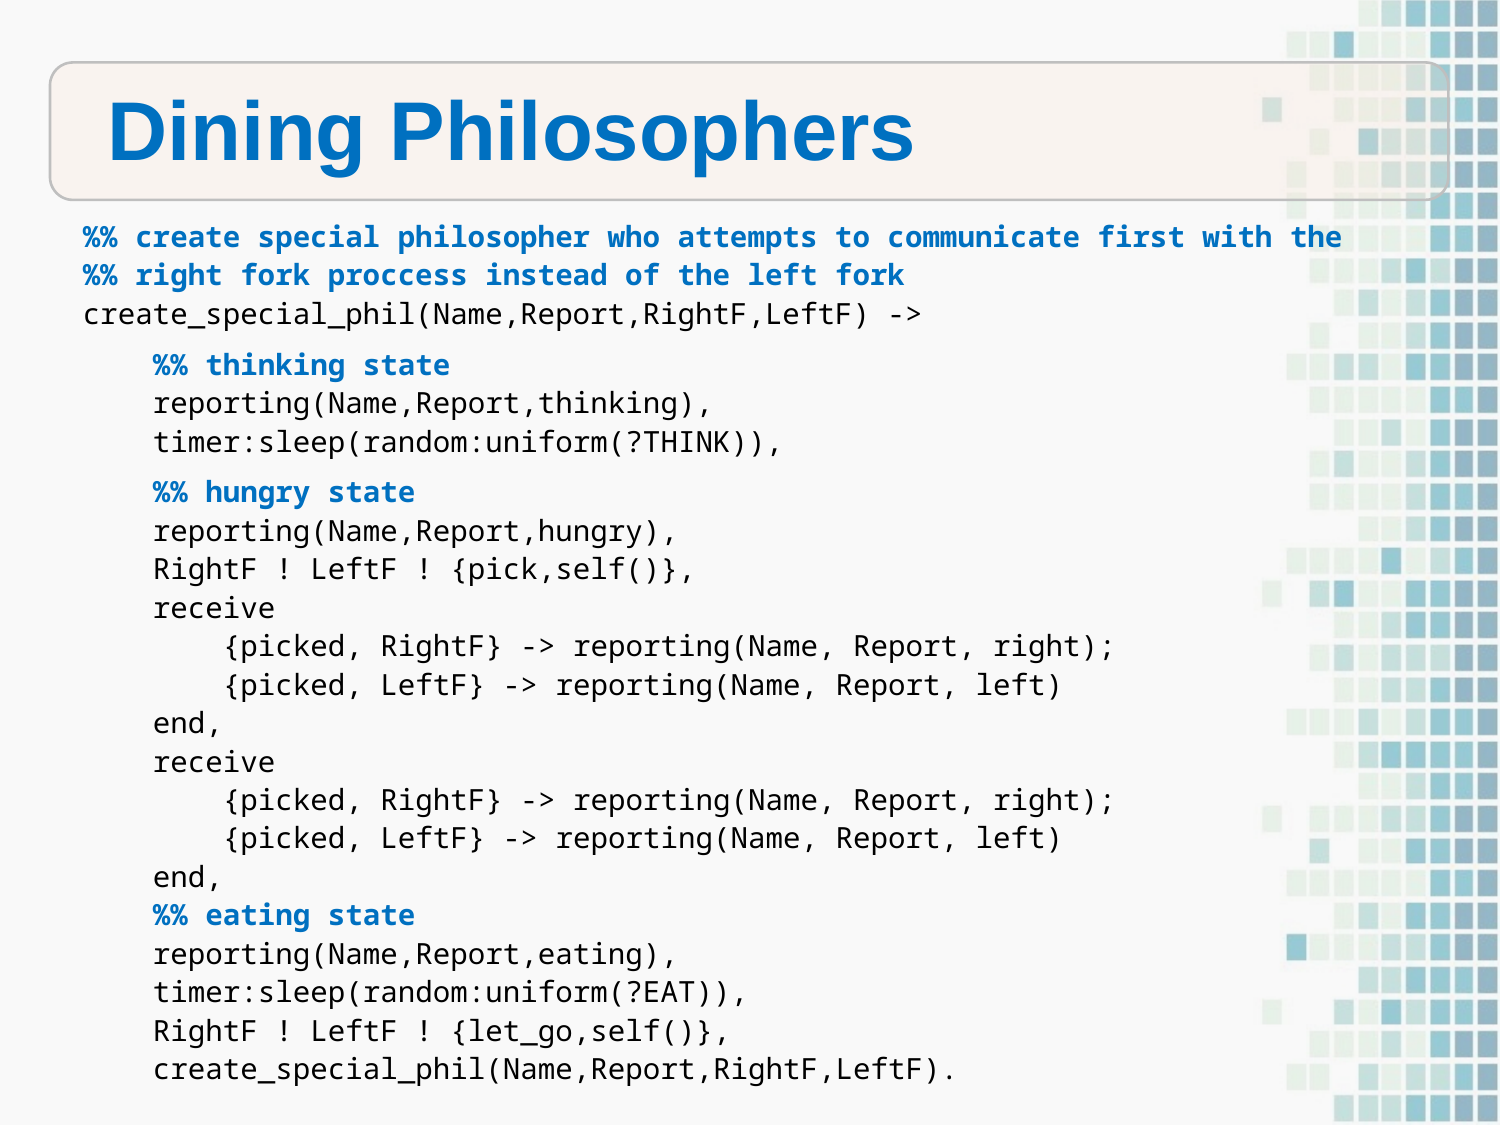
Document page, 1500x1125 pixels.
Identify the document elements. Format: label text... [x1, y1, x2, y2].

text_box [48, 61, 1432, 201]
text_box %% create special philosopher who attempts to communicate first with the %% right fork proccess instead of the left fork create_special_phil(Name,Report,RightF,LeftF) -> %% thinking state reporting(Name,Report,thinking), timer:sleep(random:uniform(?THINK)), %% hungry state reporting(Name,Report,hungry), RightF ! LeftF ! {pick,self()}, receive {picked, RightF} -> reporting(Name, Report, right); {picked, LeftF} -> reporting(Name, Report, left) end, receive {picked, RightF} -> reporting(Name, Report, right); {picked, LeftF} -> reporting(Name, Report, left) end, %% eating state reporting(Name,Report,eating), timer:sleep(random:uniform(?EAT)), RightF ! LeftF ! {let_go,self()}, create_special_phil(Name,Report,RightF,LeftF). [49, 224, 1449, 1075]
picture [0, 0, 1500, 1125]
list Dining Philosophers [75, 54, 1449, 200]
